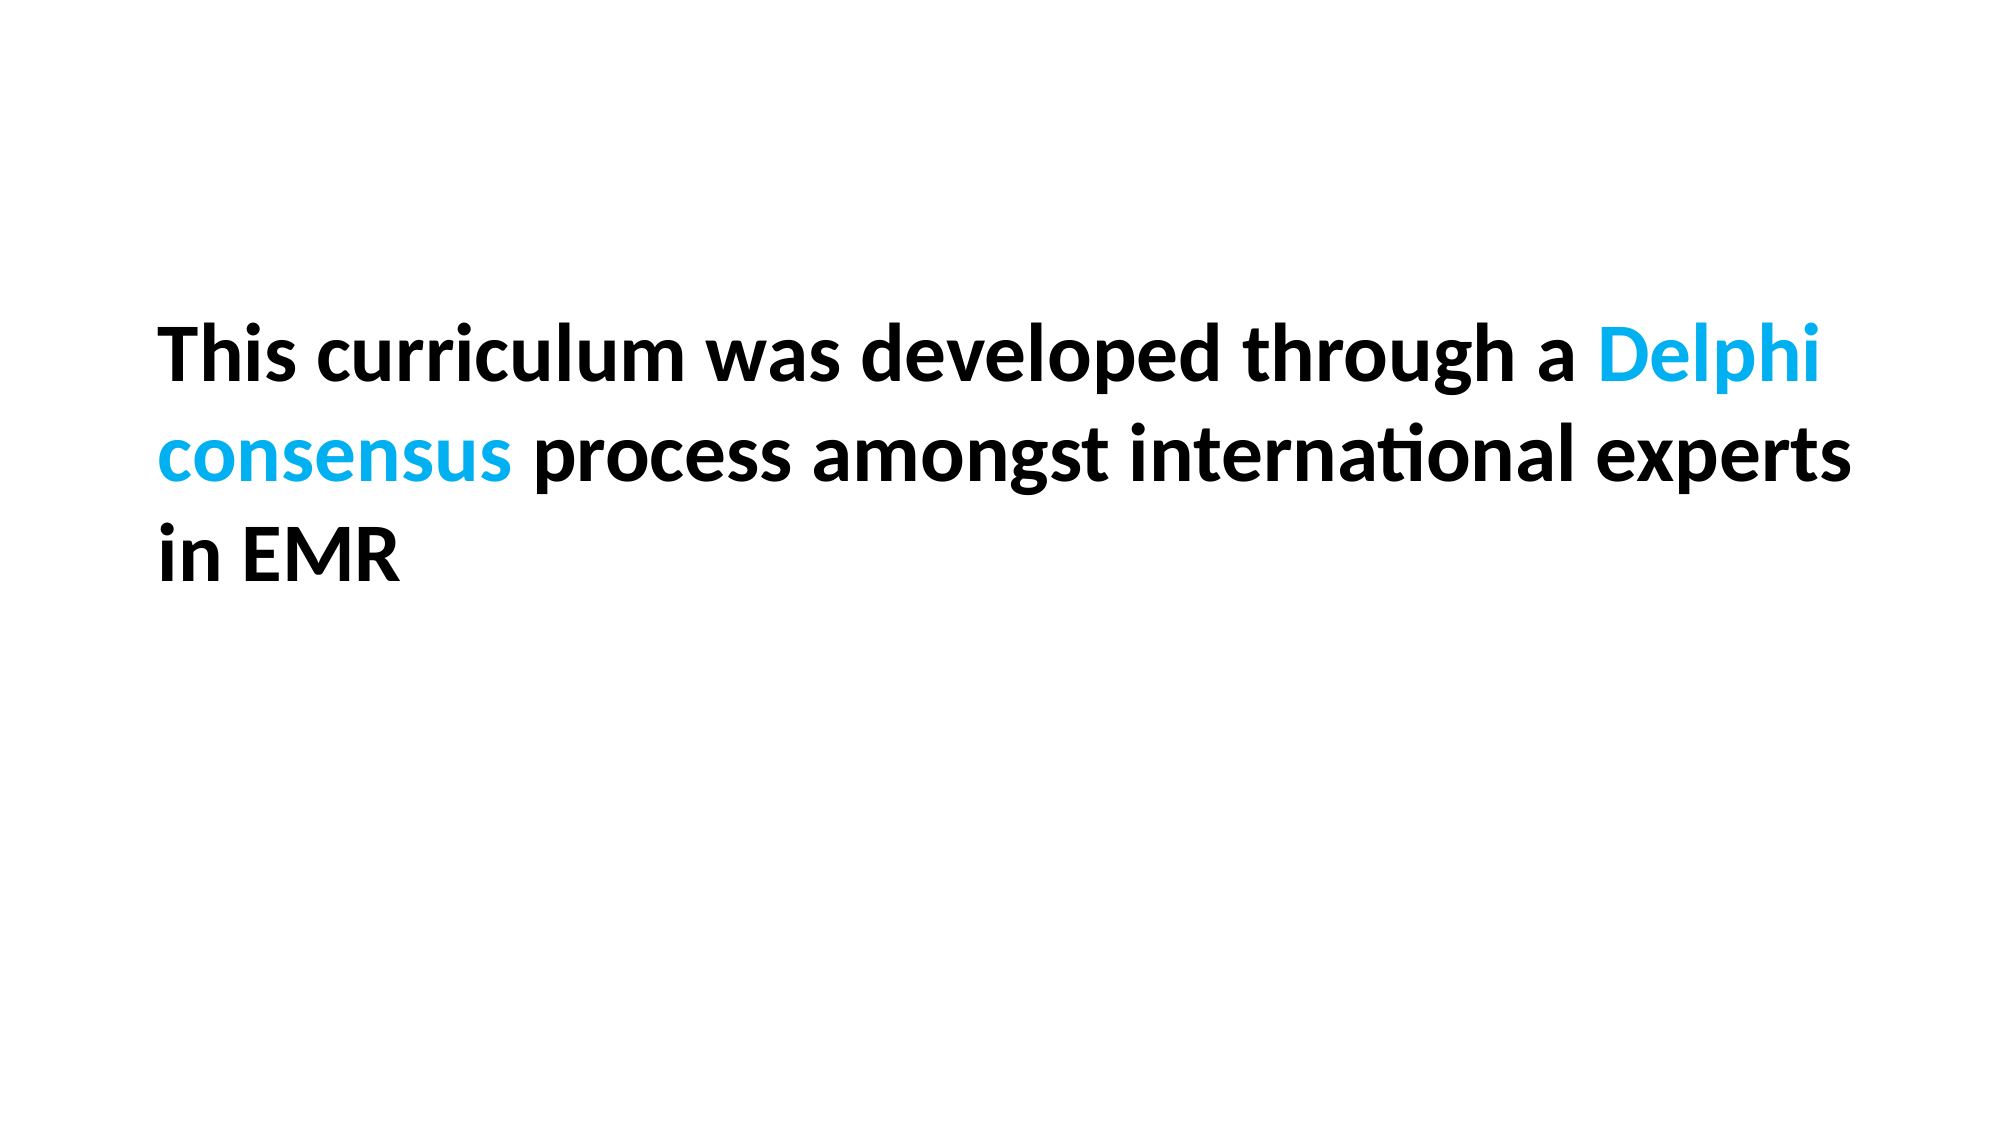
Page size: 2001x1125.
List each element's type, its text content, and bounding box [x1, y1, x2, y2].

text_box This curriculum was developed through a Delphi consensus process amongst international experts in EMR [143, 290, 1891, 606]
